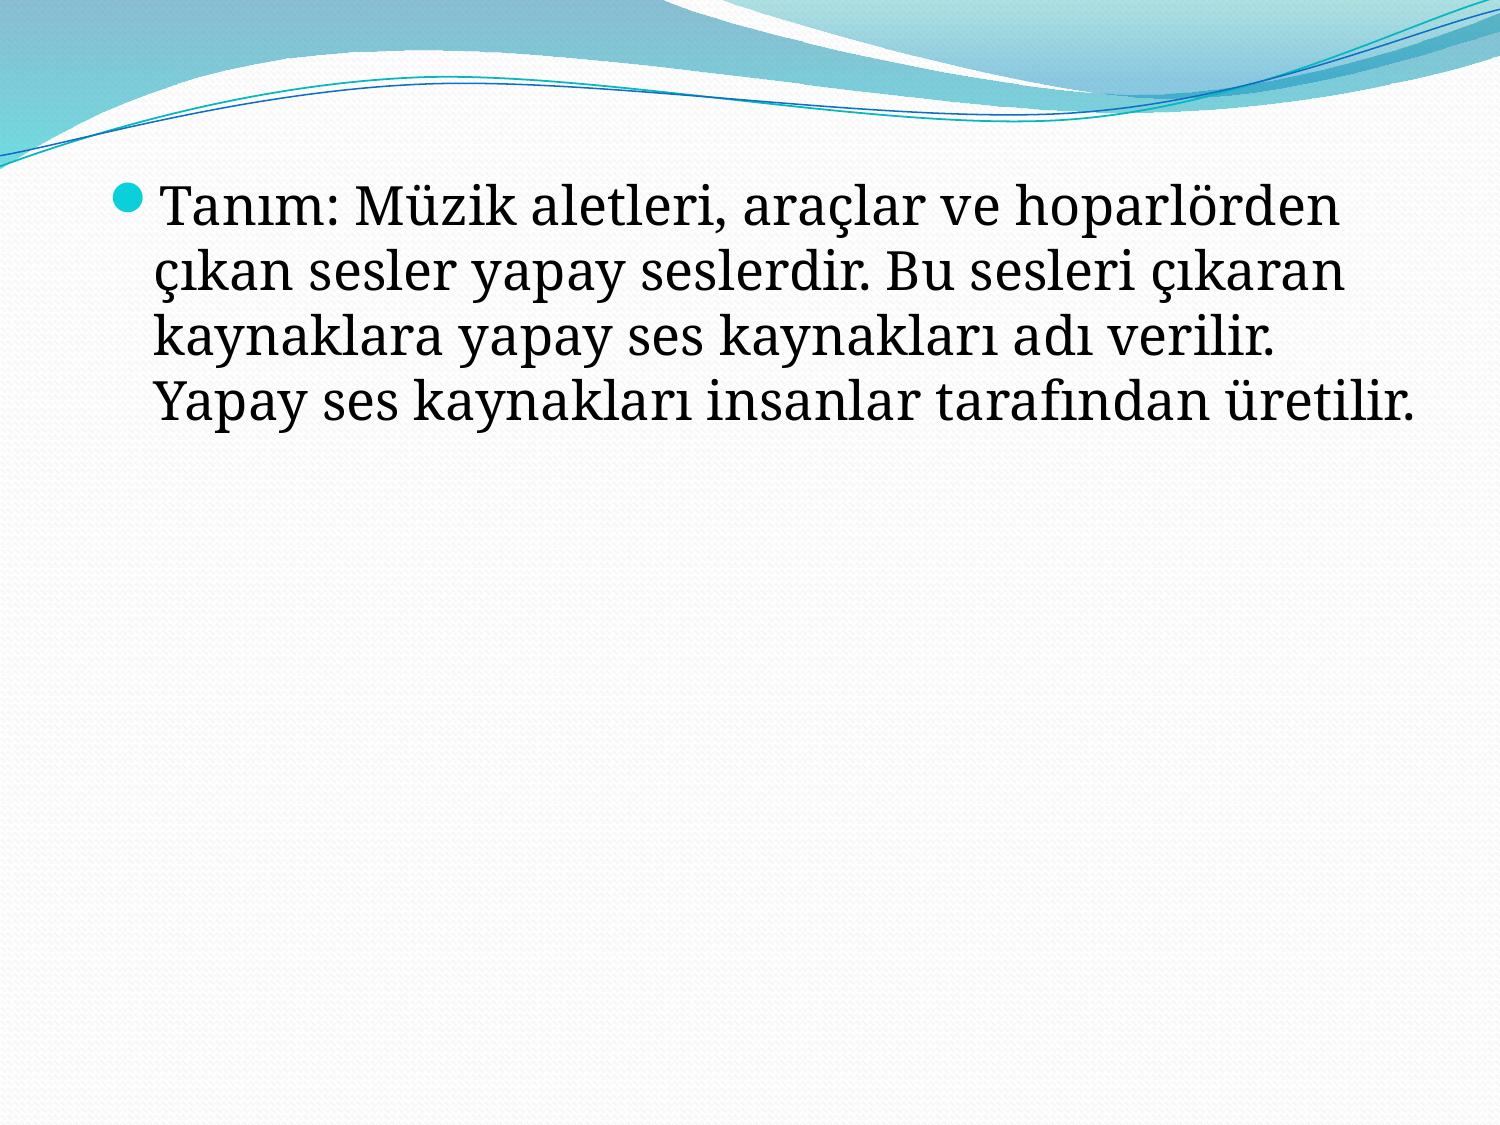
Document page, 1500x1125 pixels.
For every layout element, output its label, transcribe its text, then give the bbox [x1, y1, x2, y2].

list Tanım: Müzik aletleri, araçlar ve hoparlörden çıkan sesler yapay seslerdir. Bu sesleri çıkaran kaynaklara yapay ses kaynakları adı verilir. Yapay ses kaynakları insanlar tarafından üretilir. [93, 164, 1444, 884]
